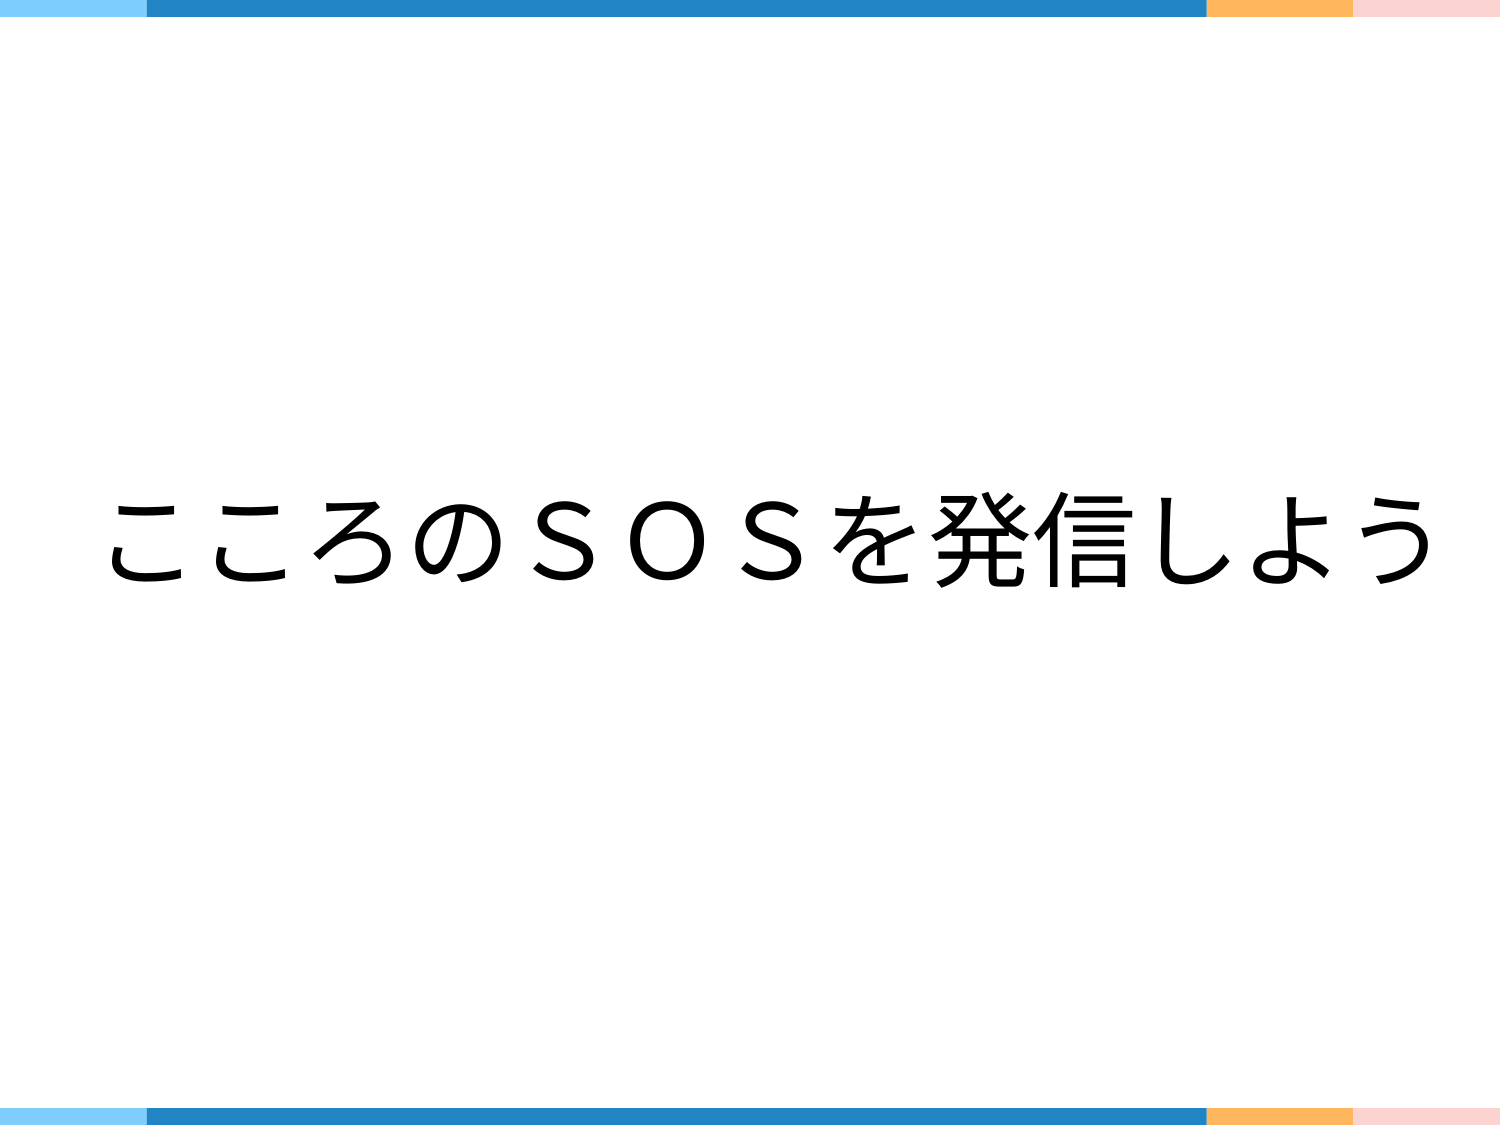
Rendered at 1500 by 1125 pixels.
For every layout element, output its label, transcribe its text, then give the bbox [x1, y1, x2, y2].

text_box こころのＳＯＳを発信しよう [45, 467, 1499, 722]
